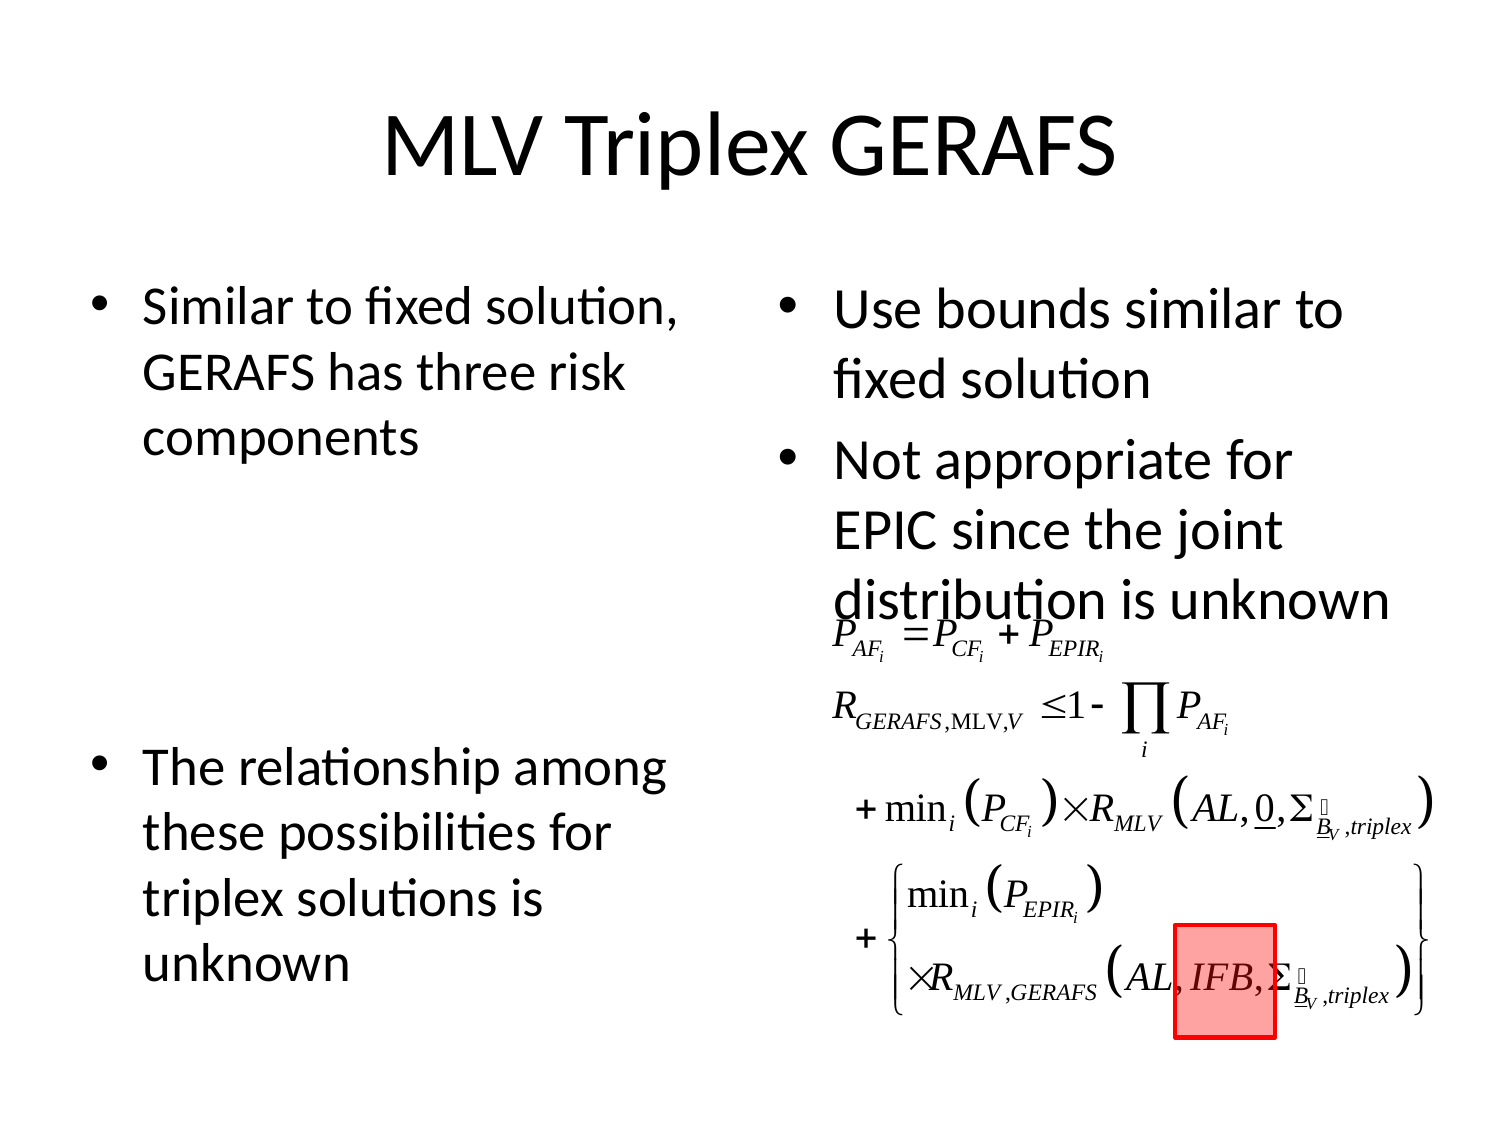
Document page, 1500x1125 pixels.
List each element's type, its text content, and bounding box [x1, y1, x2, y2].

title MLV Triplex GERAFS [75, 45, 1425, 233]
list Use bounds similar to fixed solution Not appropriate for EPIC since the joint distribution is unknown [762, 262, 1425, 1005]
text_box [1173, 1033, 1277, 1040]
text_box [824, 605, 1438, 1026]
